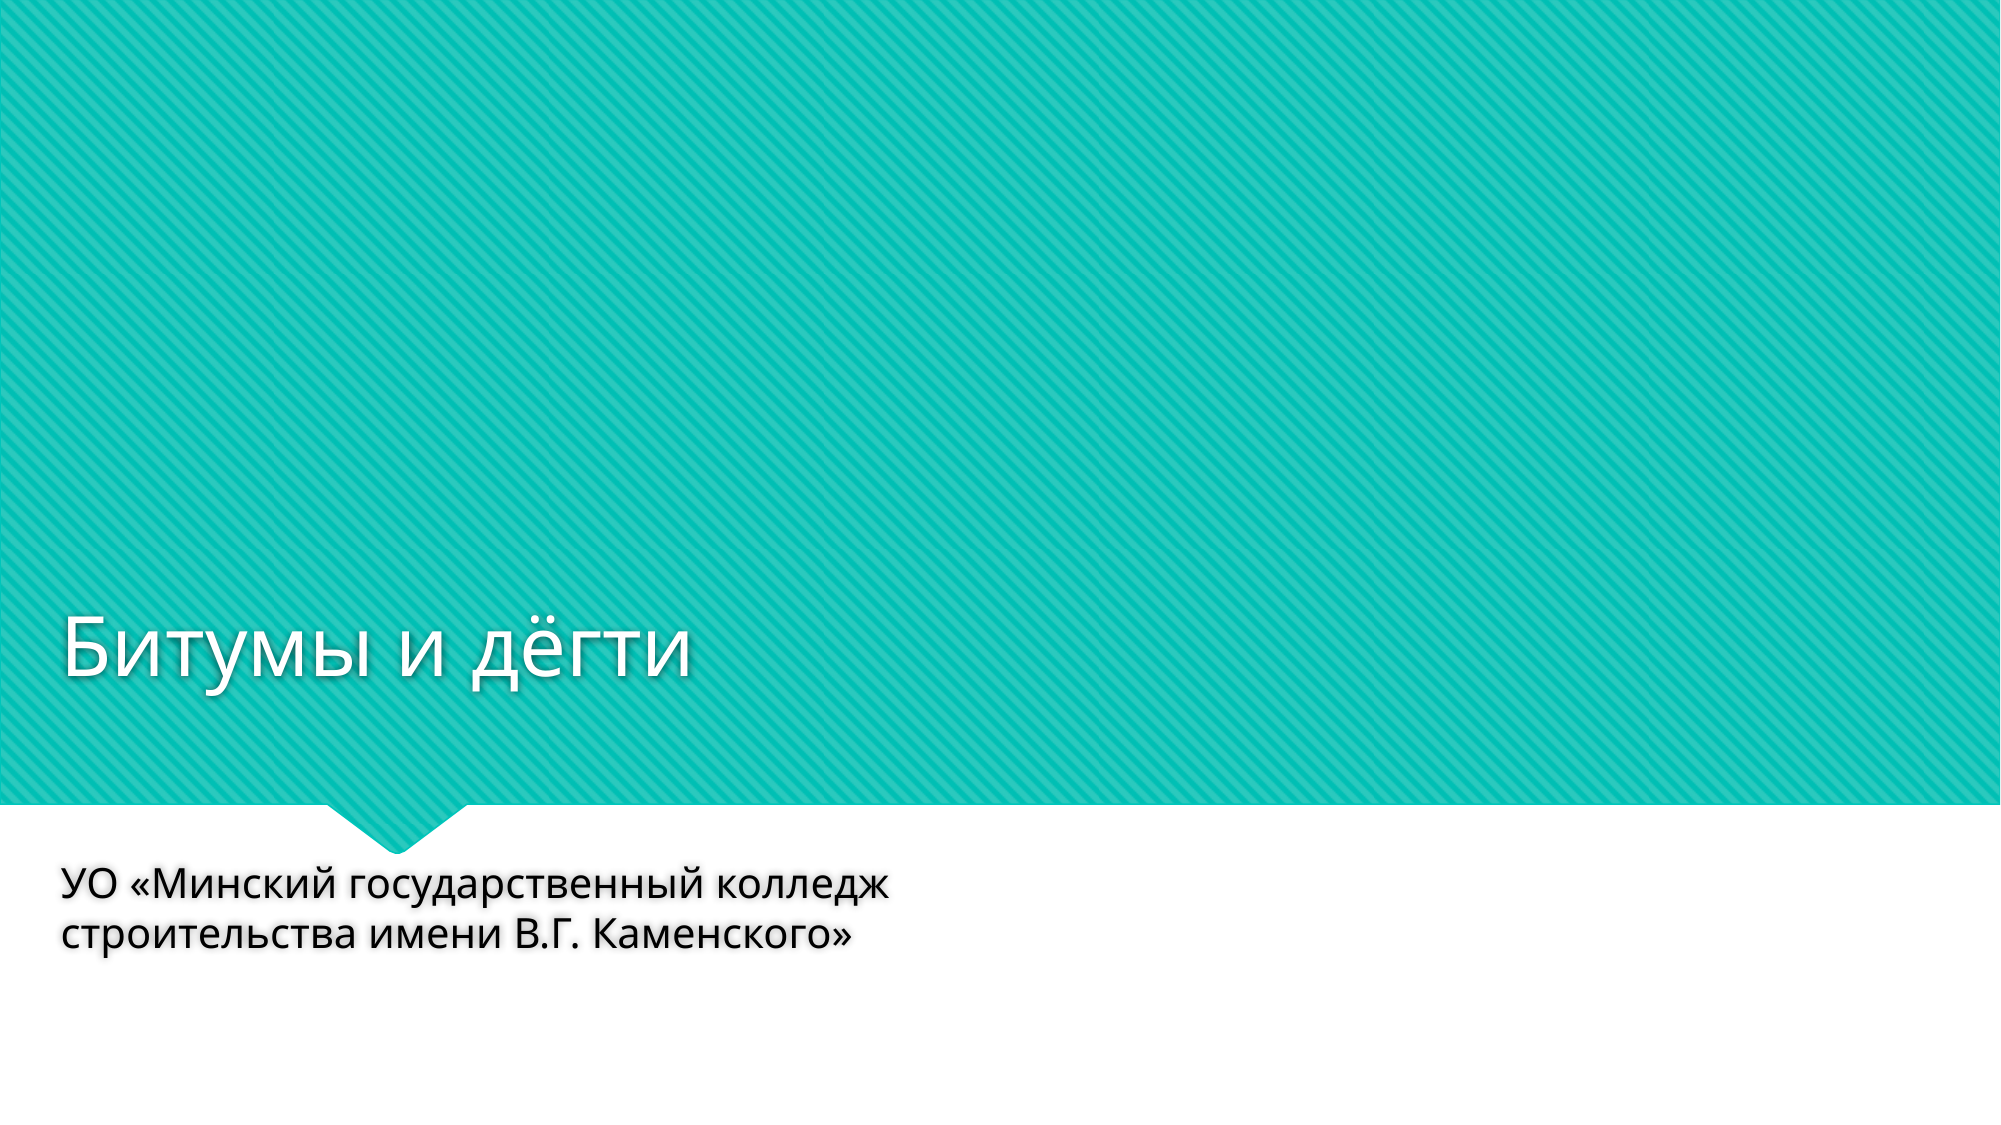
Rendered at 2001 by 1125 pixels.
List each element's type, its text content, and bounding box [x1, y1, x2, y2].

subtitle УО «Минский государственный колледж строительства имени В.Г. Каменского» [45, 849, 1050, 1109]
title Битумы и дёгти [45, 241, 1780, 702]
